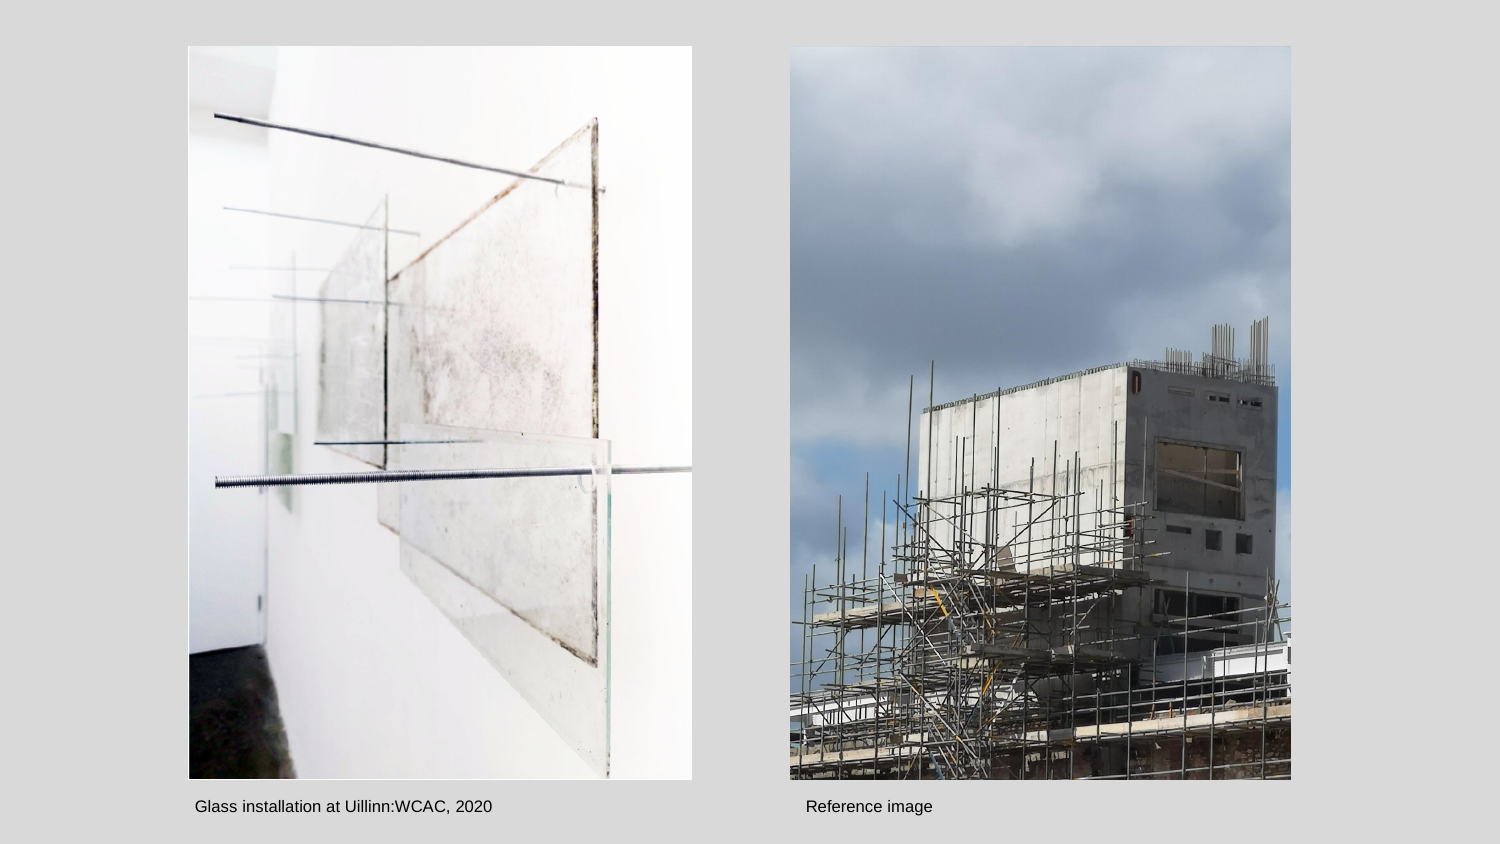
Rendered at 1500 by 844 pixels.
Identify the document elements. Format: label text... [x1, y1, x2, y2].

text_box Glass installation at Uillinn:WCAC, 2020 [179, 785, 599, 826]
picture [188, 46, 692, 780]
text_box Reference image [790, 787, 1216, 826]
picture [790, 46, 1291, 780]
